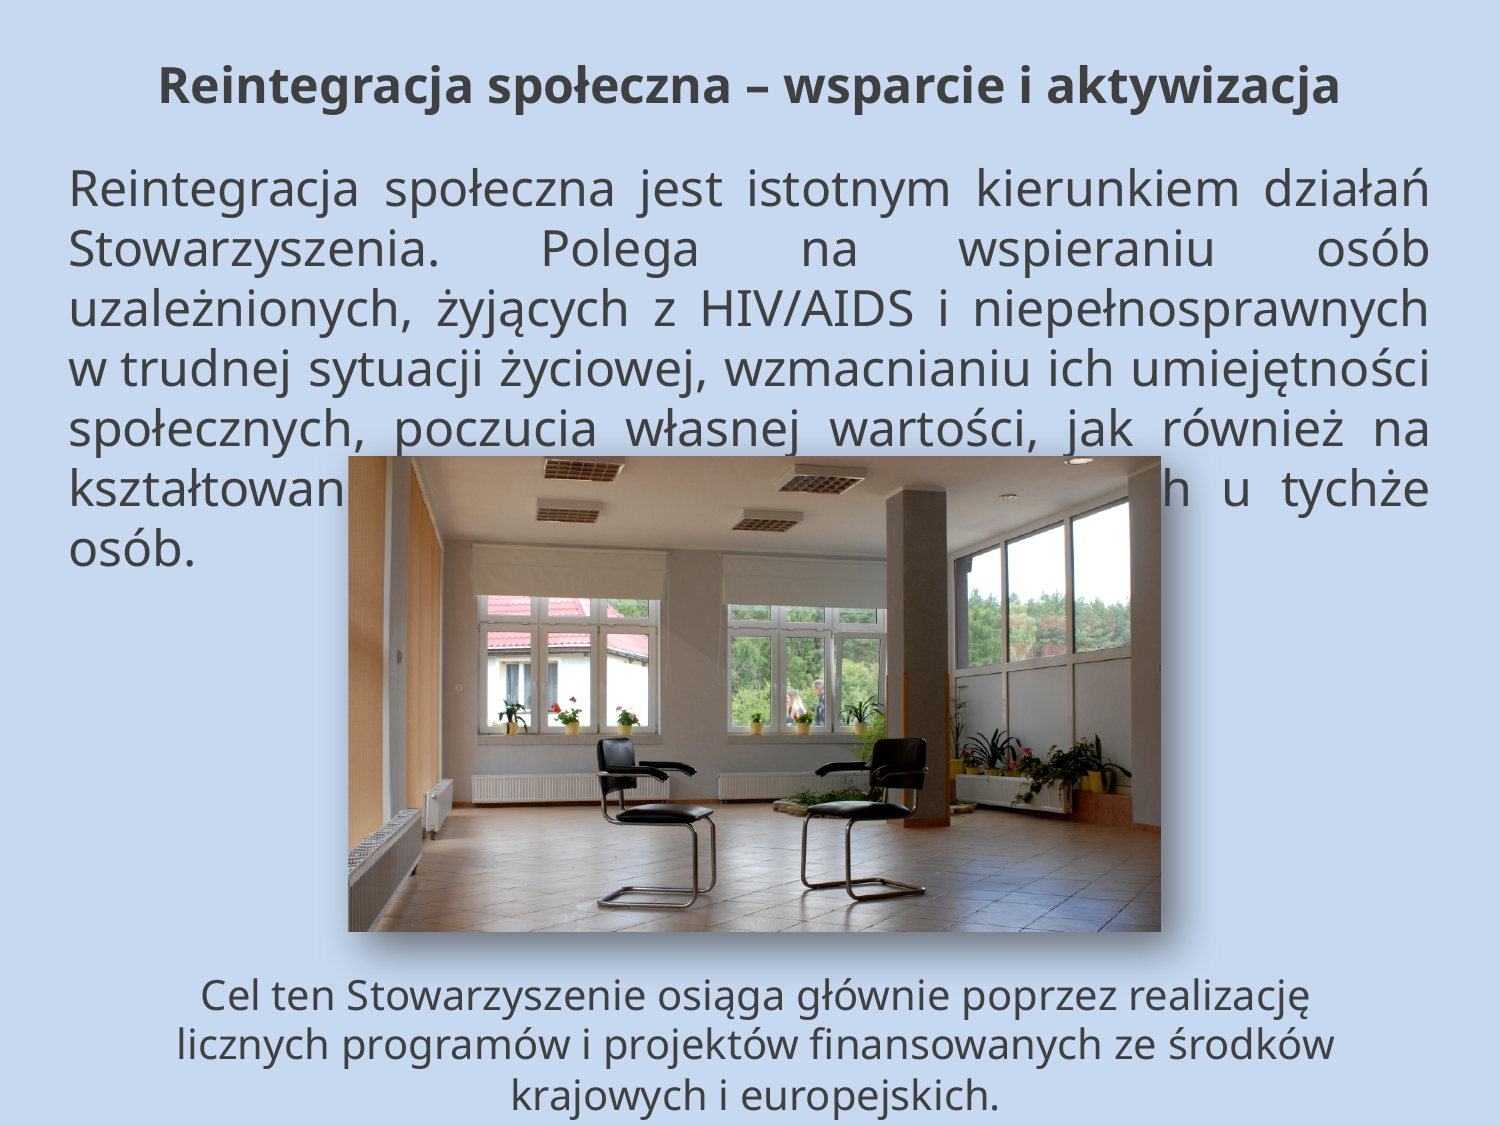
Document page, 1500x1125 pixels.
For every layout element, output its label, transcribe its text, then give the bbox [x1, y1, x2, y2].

list Reintegracja społeczna jest istotnym kierunkiem działań Stowarzyszenia. Polega na wspieraniu osób uzależnionych, żyjących z HIV/AIDS i niepełnosprawnych w trudnej sytuacji życiowej, wzmacnianiu ich umiejętności społecznych, poczucia własnej wartości, jak również na kształtowaniu właściwych postaw społecznych u tychże osób. [53, 149, 1447, 409]
picture [348, 455, 1162, 932]
text_box Cel ten Stowarzyszenie osiąga głównie poprzez realizację licznych programów i projektów finansowanych ze środków krajowych i europejskich. [117, 960, 1395, 1125]
title Reintegracja społeczna – wsparcie i aktywizacja [64, 30, 1436, 137]
